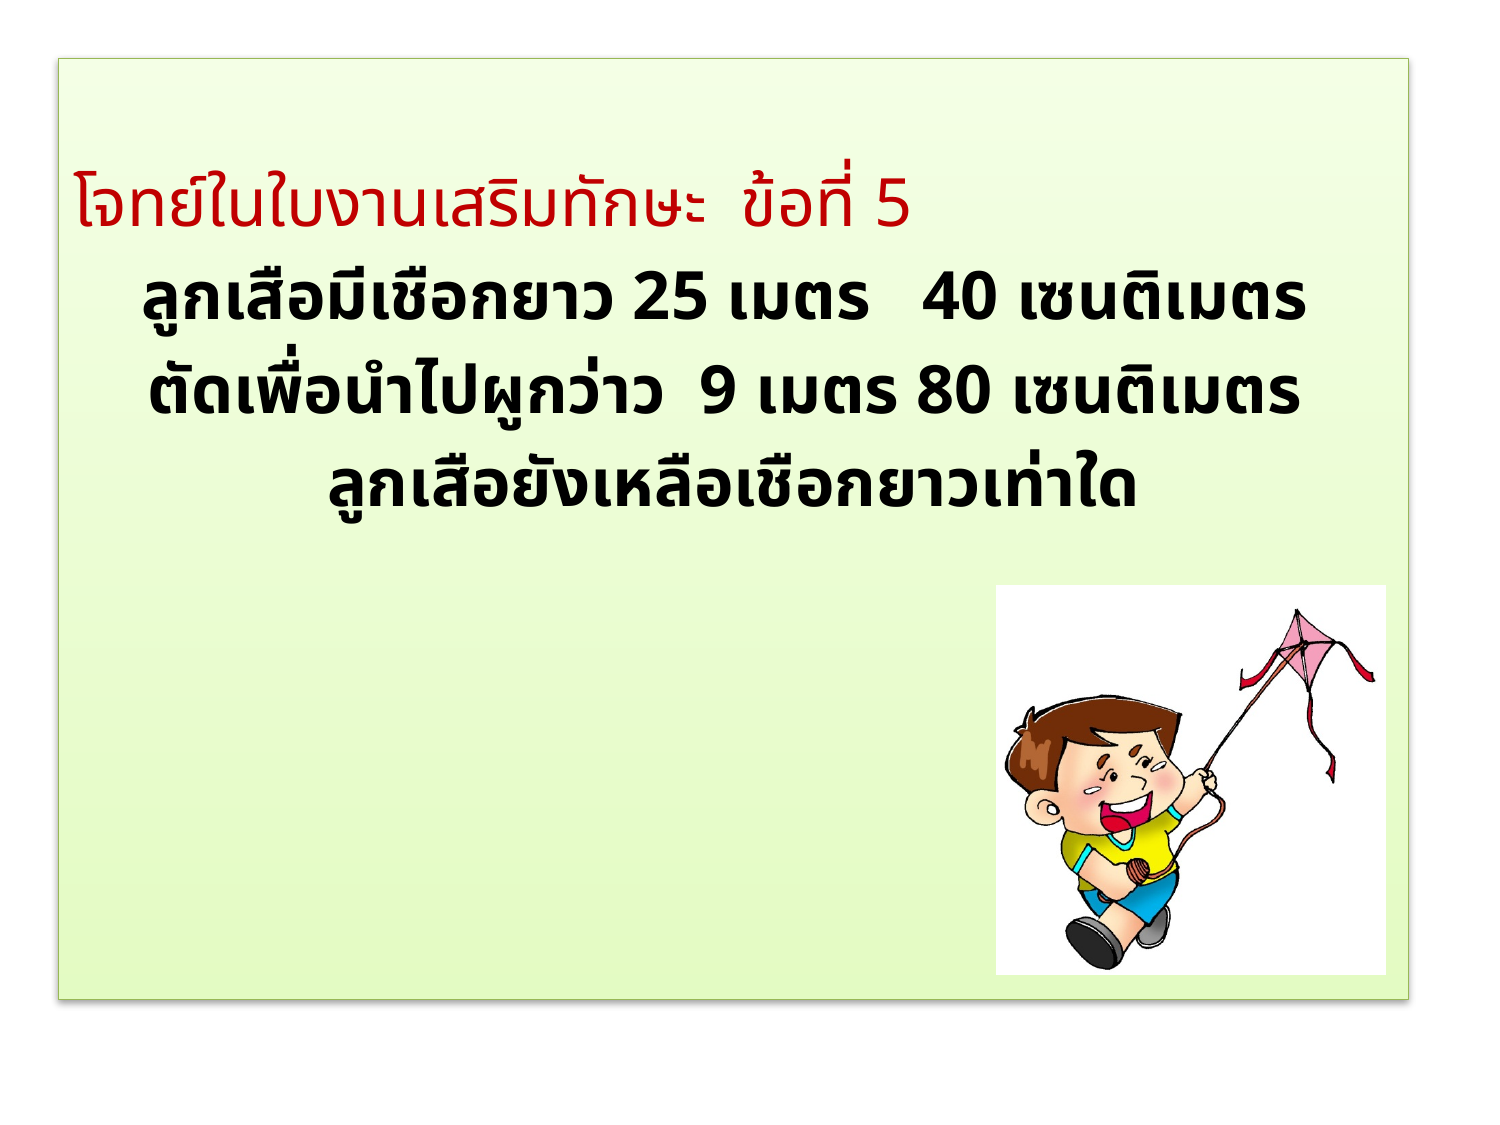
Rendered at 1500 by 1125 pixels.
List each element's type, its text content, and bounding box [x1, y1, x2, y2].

picture [995, 585, 1387, 975]
text_box โจทย์ในใบงานเสริมทักษะ ข้อที่ 5 ลูกเสือมีเชือกยาว 25 เมตร 40 เซนติเมตร ตัดเพื่อนำไปผูกว่าว 9 เมตร 80 เซนติเมตร ลูกเสือยังเหลือเชือกยาวเท่าใด [58, 58, 1409, 1000]
